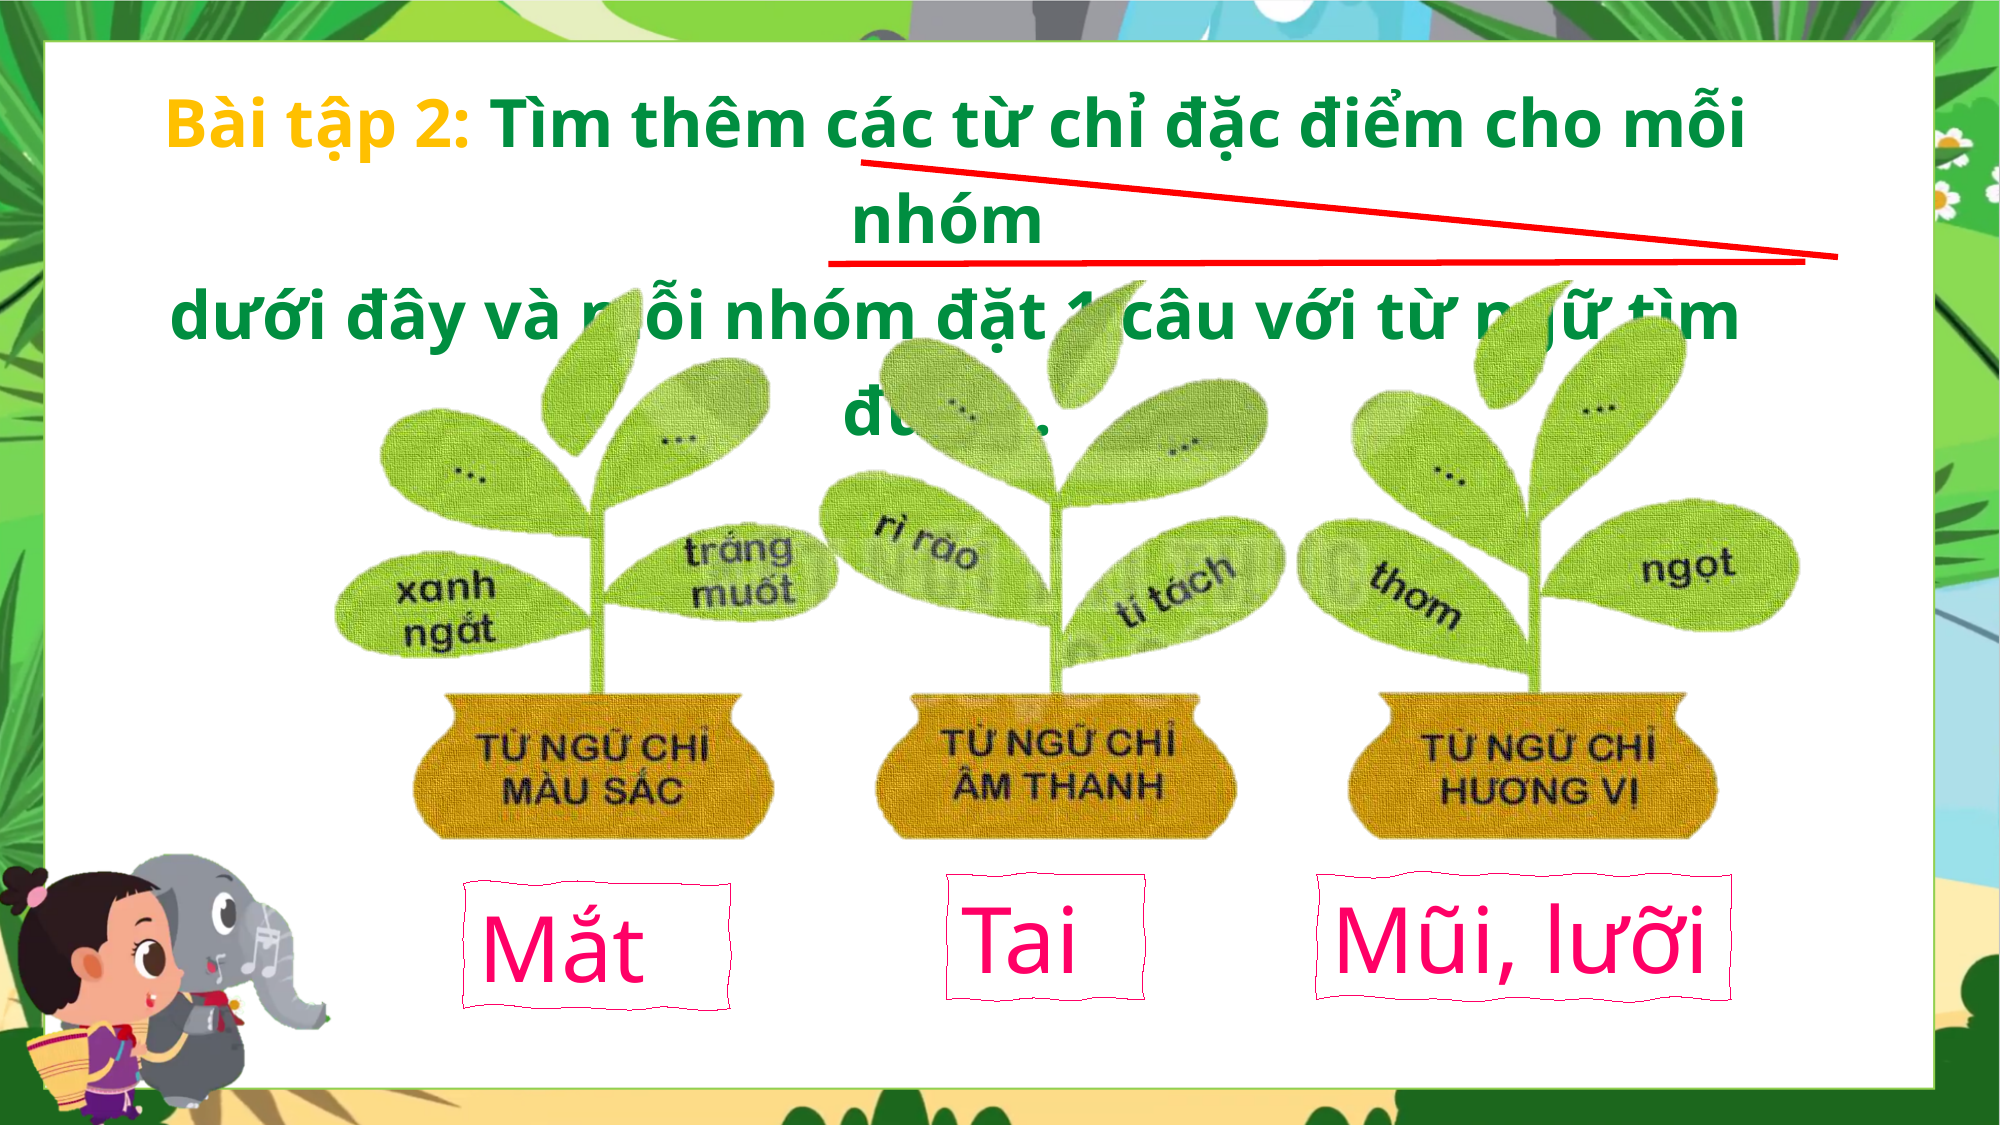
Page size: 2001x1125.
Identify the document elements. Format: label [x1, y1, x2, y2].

text_box [828, 261, 1806, 265]
picture [0, 0, 2000, 1125]
